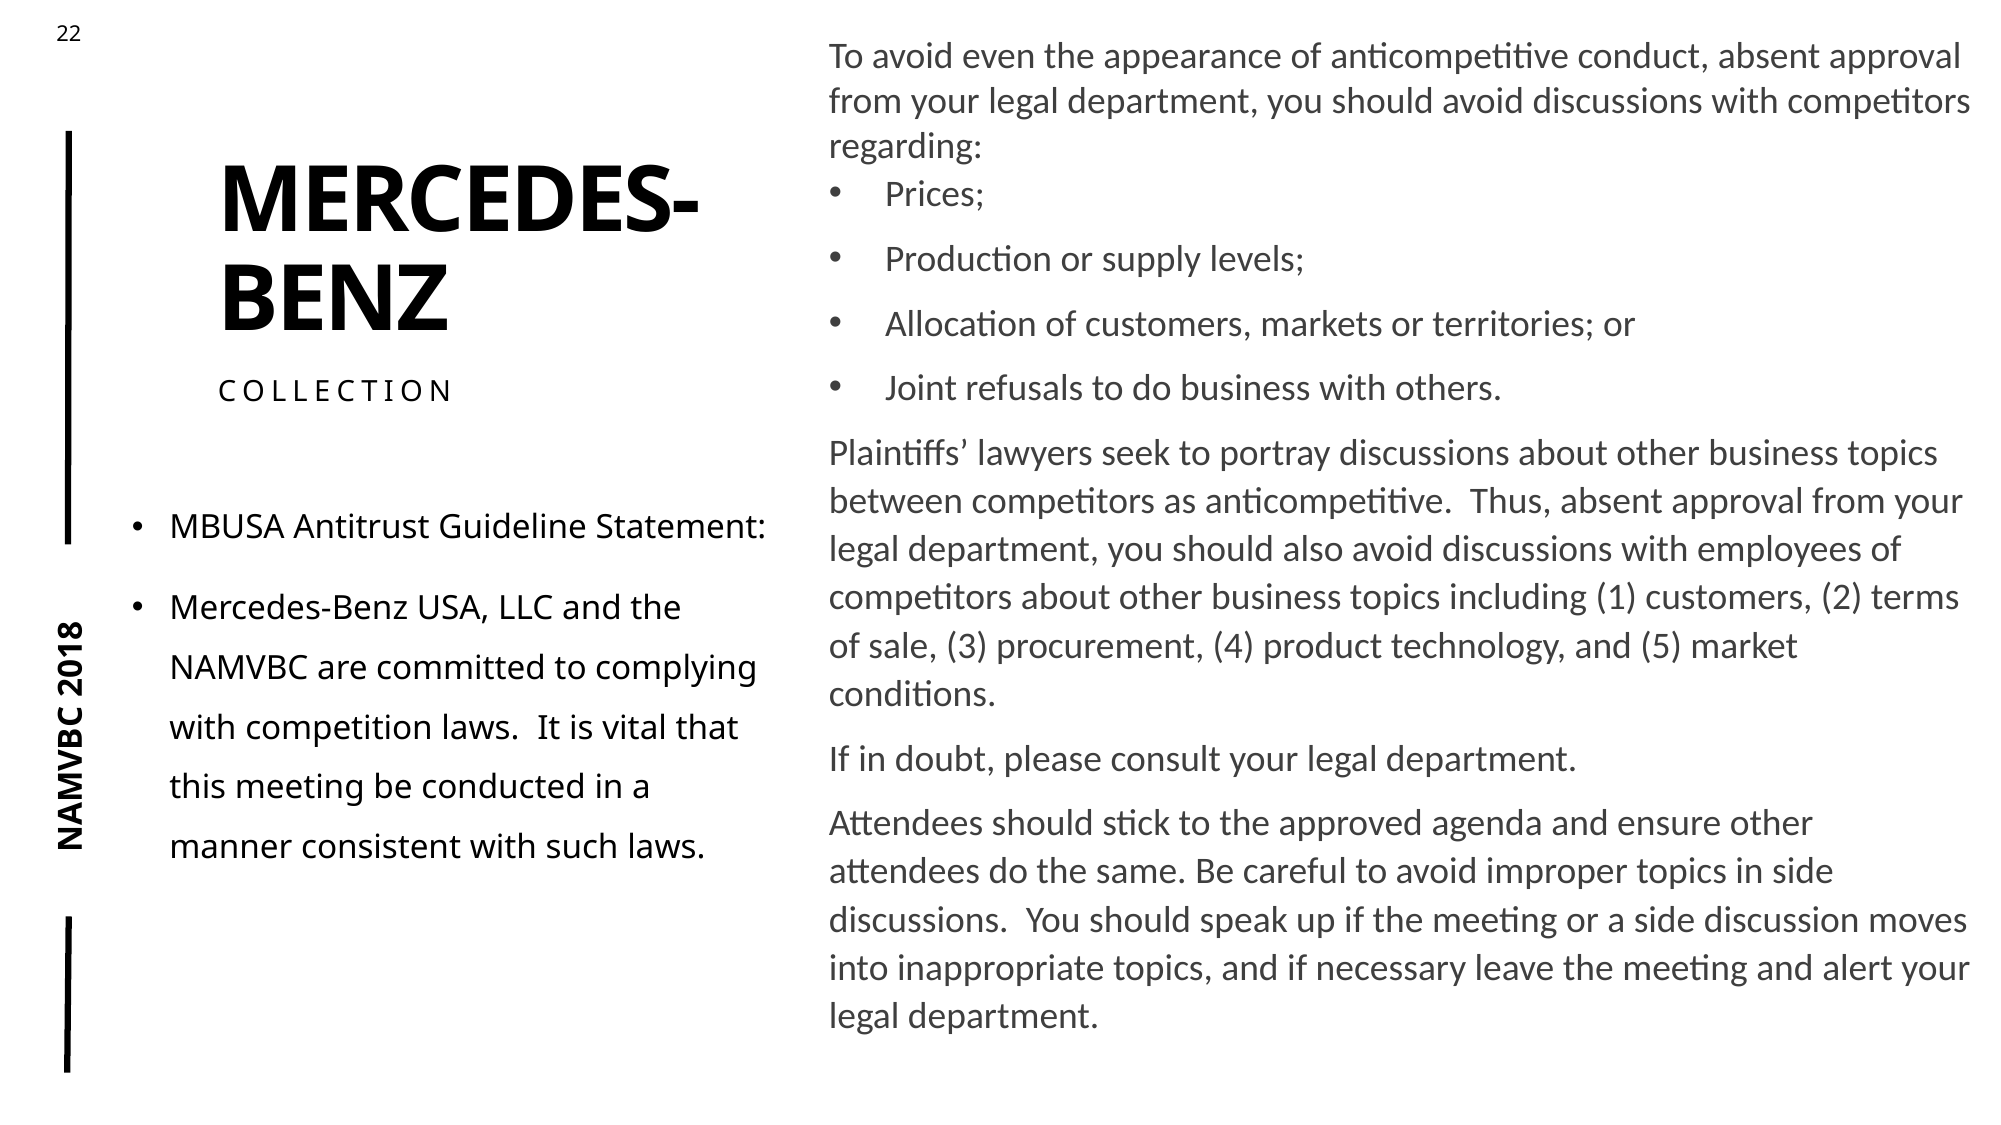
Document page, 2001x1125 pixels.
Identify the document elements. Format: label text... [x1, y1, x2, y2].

text_box To avoid even the appearance of anticompetitive conduct, absent approval from your legal department, you should avoid discussions with competitors regarding: Prices; Production or supply levels; Allocation of customers, markets or territories; or Joint refusals to do business with others. Plaintiffs’ lawyers seek to portray discussions about other business topics between competitors as anticompetitive. Thus, absent approval from your legal department, you should also avoid discussions with employees of competitors about other business topics including (1) customers, (2) terms of sale, (3) procurement, (4) product technology, and (5) market conditions. If in doubt, please consult your legal department. Attendees should stick to the approved agenda and ensure other attendees do the same. Be careful to avoid improper topics in side discussions. You should speak up if the meeting or a side discussion moves into inappropriate topics, and if necessary leave the meeting and alert your legal department. [813, 23, 1988, 1044]
title MERCEDES-BENZ [217, 129, 813, 358]
list MBUSA Antitrust Guideline Statement: Mercedes-Benz USA, LLC and the NAMVBC are committed to complying with competition laws. It is vital that this meeting be conducted in a manner consistent with such laws. [131, 478, 790, 987]
list COLLECTION [217, 368, 813, 468]
